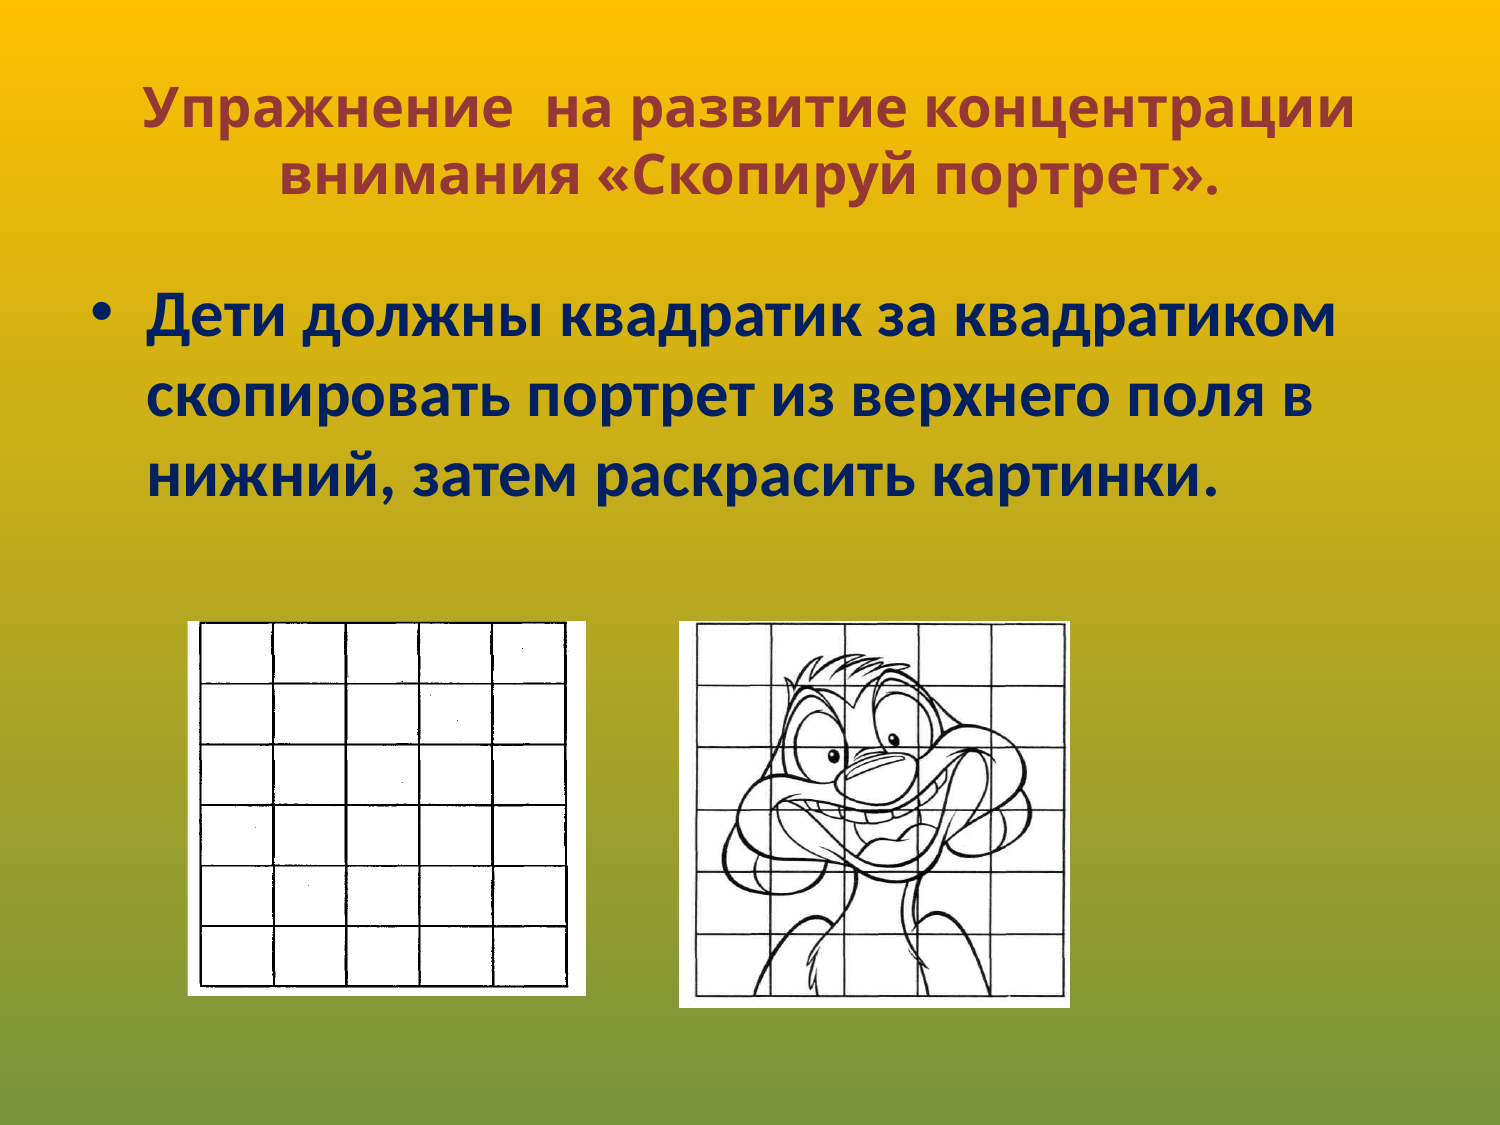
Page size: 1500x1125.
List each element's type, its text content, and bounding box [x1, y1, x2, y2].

title Упражнение на развитие концентрации внимания «Скопируй портрет». [75, 45, 1425, 233]
picture [679, 620, 1071, 1008]
list Дети должны квадратик за квадратиком скопировать портрет из верхнего поля в нижний, затем раскрасить картинки. [75, 262, 1425, 1005]
picture [187, 620, 587, 997]
